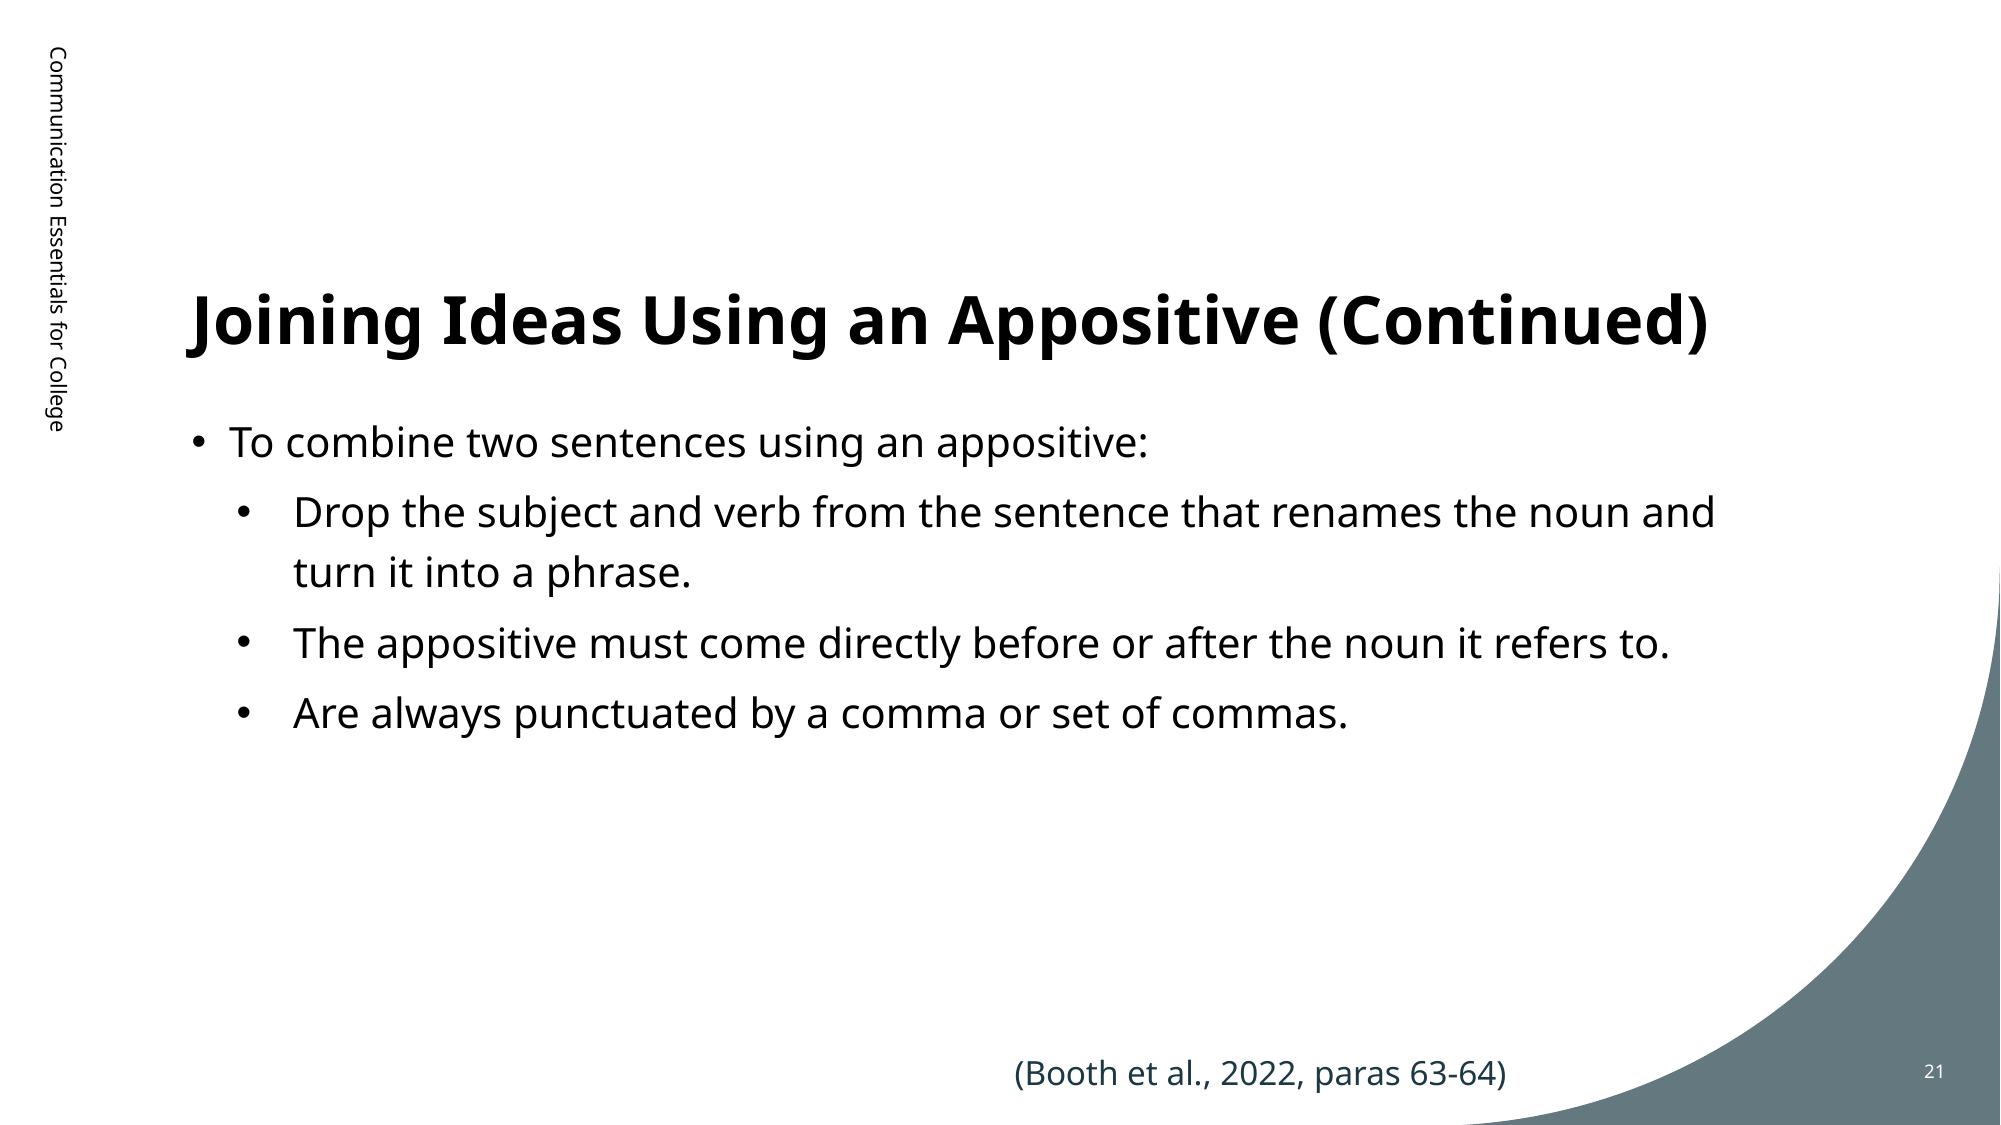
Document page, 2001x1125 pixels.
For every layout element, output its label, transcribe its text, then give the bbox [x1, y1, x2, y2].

footer Communication Essentials for College [20, 31, 80, 661]
title Joining Ideas Using an Appositive (Continued) [176, 118, 1809, 366]
slide_number 21 [1893, 1042, 1961, 1103]
text_box (Booth et al., 2022, paras 63-64) [999, 1044, 1667, 1100]
list To combine two sentences using an appositive: Drop the subject and verb from the sentence that renames the noun and turn it into a phrase. The appositive must come directly before or after the noun it refers to. Are always punctuated by a comma or set of commas. [176, 398, 1809, 975]
